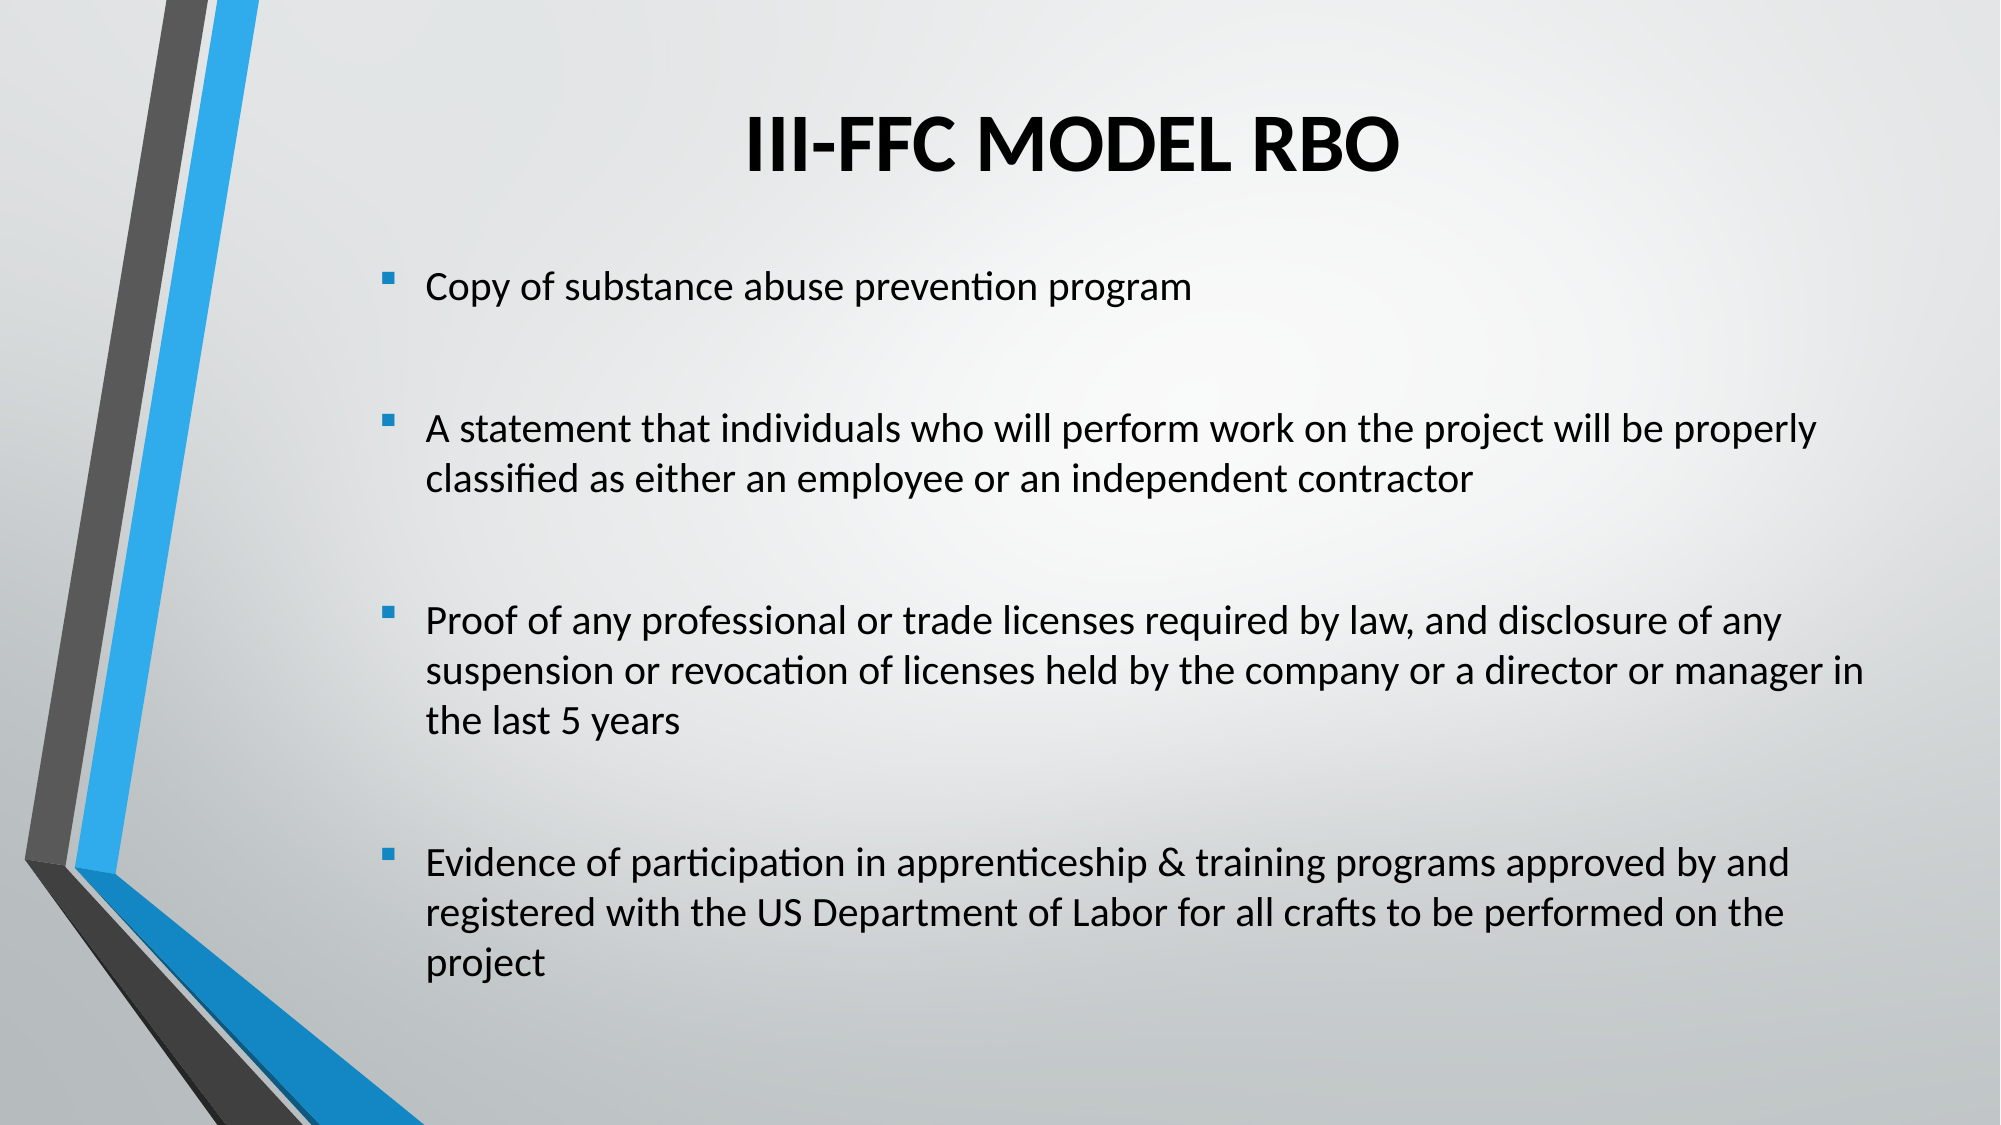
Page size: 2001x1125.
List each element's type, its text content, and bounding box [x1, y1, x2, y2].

list Copy of substance abuse prevention program A statement that individuals who will perform work on the project will be properly classified as either an employee or an independent contractor Proof of any professional or trade licenses required by law, and disclosure of any suspension or revocation of licenses held by the company or a director or manager in the last 5 years Evidence of participation in apprenticeship & training programs approved by and registered with the US Department of Labor for all crafts to be performed on the project [363, 245, 1887, 999]
title III-FFC MODEL RBO [251, 64, 1896, 213]
